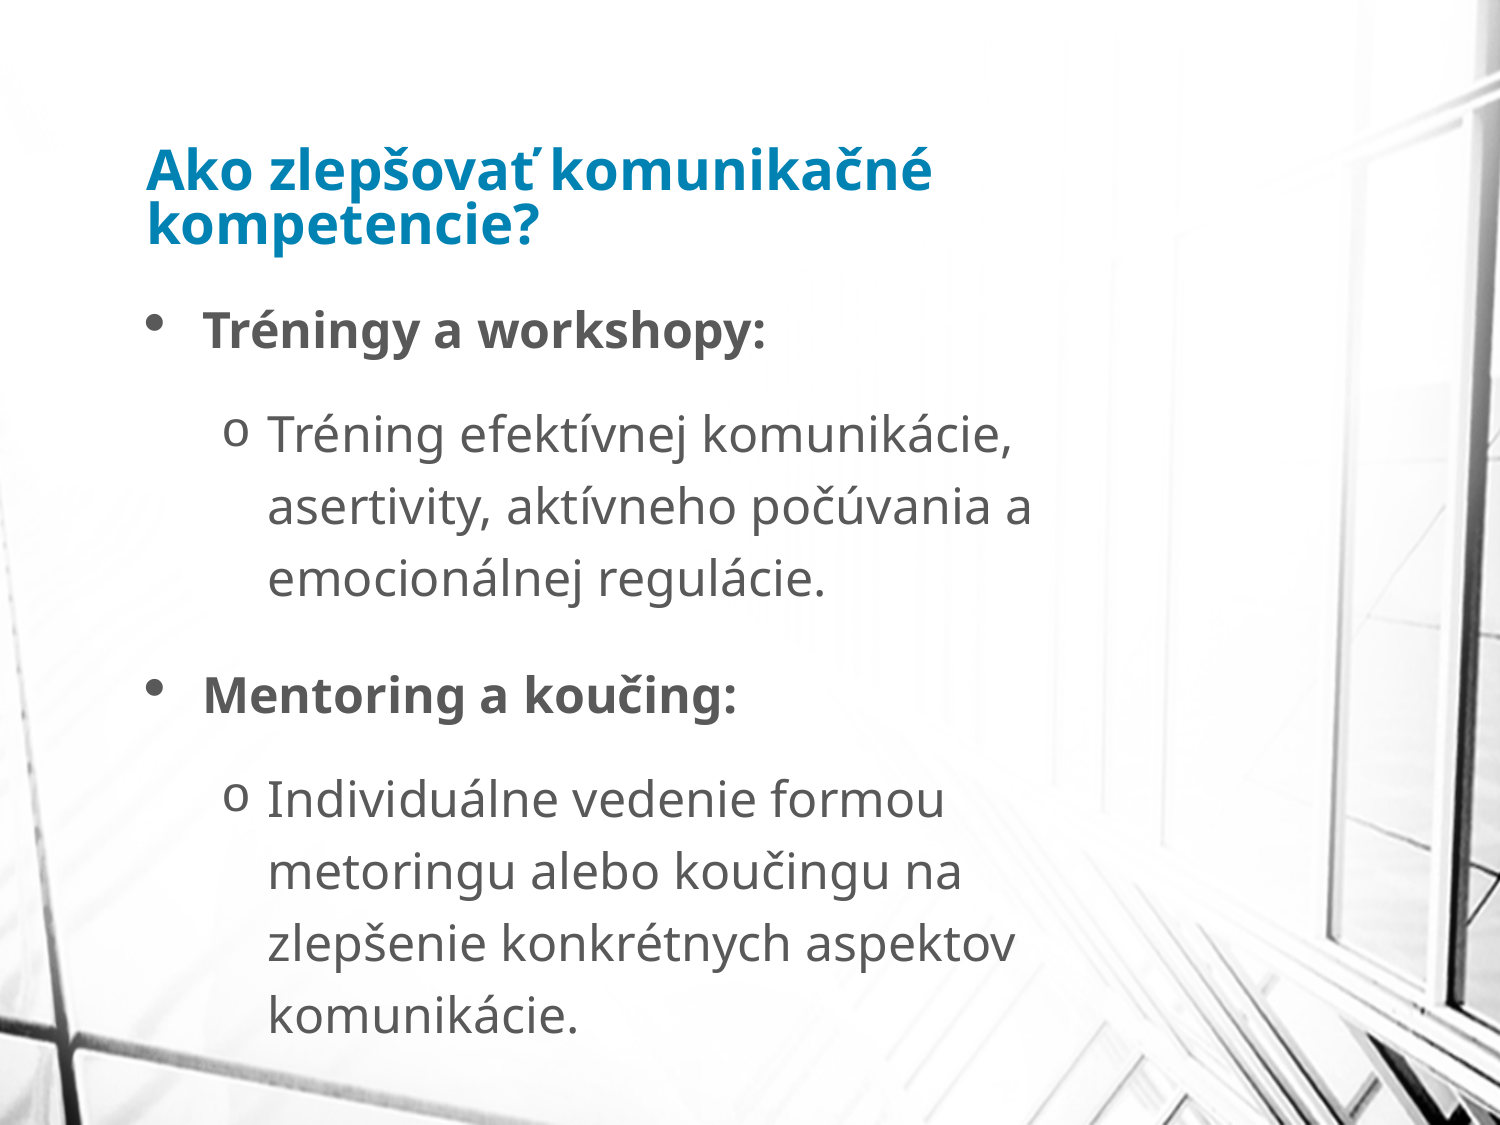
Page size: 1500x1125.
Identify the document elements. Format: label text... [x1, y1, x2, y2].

picture [0, 0, 1500, 1125]
list Tréningy a workshopy: Tréning efektívnej komunikácie, asertivity, aktívneho počúvania a emocionálnej regulácie. Mentoring a koučing: Individuálne vedenie formou metoringu alebo koučingu na zlepšenie konkrétnych aspektov komunikácie. [131, 278, 1201, 1118]
title Ako zlepšovať komunikačné kompetencie? [131, 87, 1201, 263]
